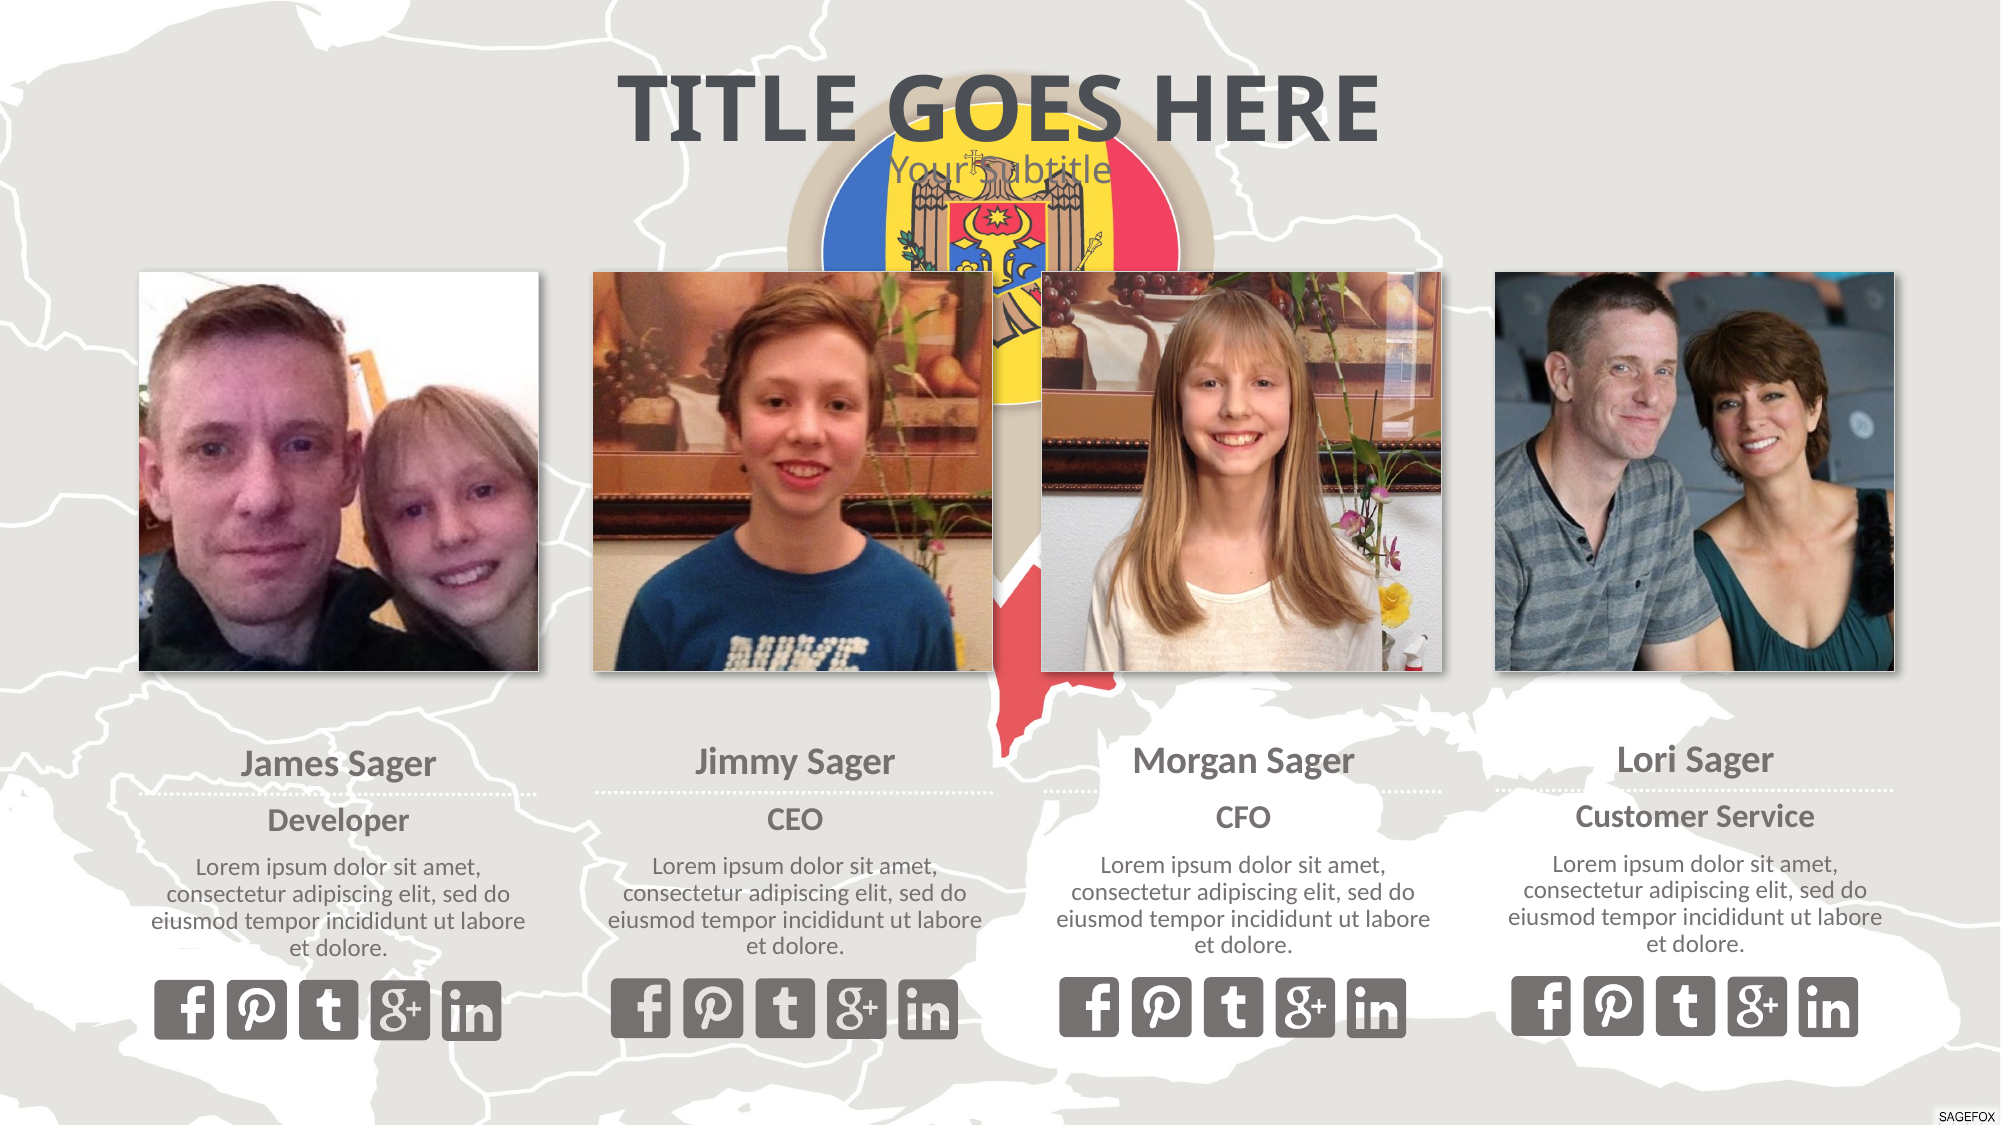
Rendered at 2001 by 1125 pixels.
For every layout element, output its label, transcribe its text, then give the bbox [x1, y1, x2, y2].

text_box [1059, 977, 1407, 1039]
text_box Lorem ipsum dolor sit amet, consectetur adipiscing elit, sed do eiusmod tempor incididunt ut labore et dolore. [595, 852, 996, 966]
picture [1936, 1111, 1997, 1125]
text_box Lorem ipsum dolor sit amet, consectetur adipiscing elit, sed do eiusmod tempor incididunt ut labore et dolore. [138, 854, 539, 968]
text_box CFO [1068, 797, 1419, 840]
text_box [610, 978, 958, 1040]
text_box [1040, 270, 1442, 672]
text_box Developer [163, 799, 514, 842]
text_box [138, 270, 540, 672]
text_box Jimmy Sager [620, 740, 971, 784]
text_box Lorem ipsum dolor sit amet, consectetur adipiscing elit, sed do eiusmod tempor incididunt ut labore et dolore. [1043, 851, 1444, 965]
text_box Lori Sager [1520, 738, 1871, 781]
text_box James Sager [163, 742, 514, 785]
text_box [548, 42, 1452, 199]
text_box CEO [620, 798, 971, 841]
text_box 3 [0, 0, 2000, 1125]
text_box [1511, 976, 1859, 1038]
text_box Lorem ipsum dolor sit amet, consectetur adipiscing elit, sed do eiusmod tempor incididunt ut labore et dolore. [1495, 850, 1896, 964]
text_box [591, 270, 993, 672]
text_box [1494, 271, 1896, 673]
text_box Customer Service [1520, 796, 1871, 839]
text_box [154, 979, 502, 1041]
text_box Morgan Sager [1068, 739, 1419, 782]
